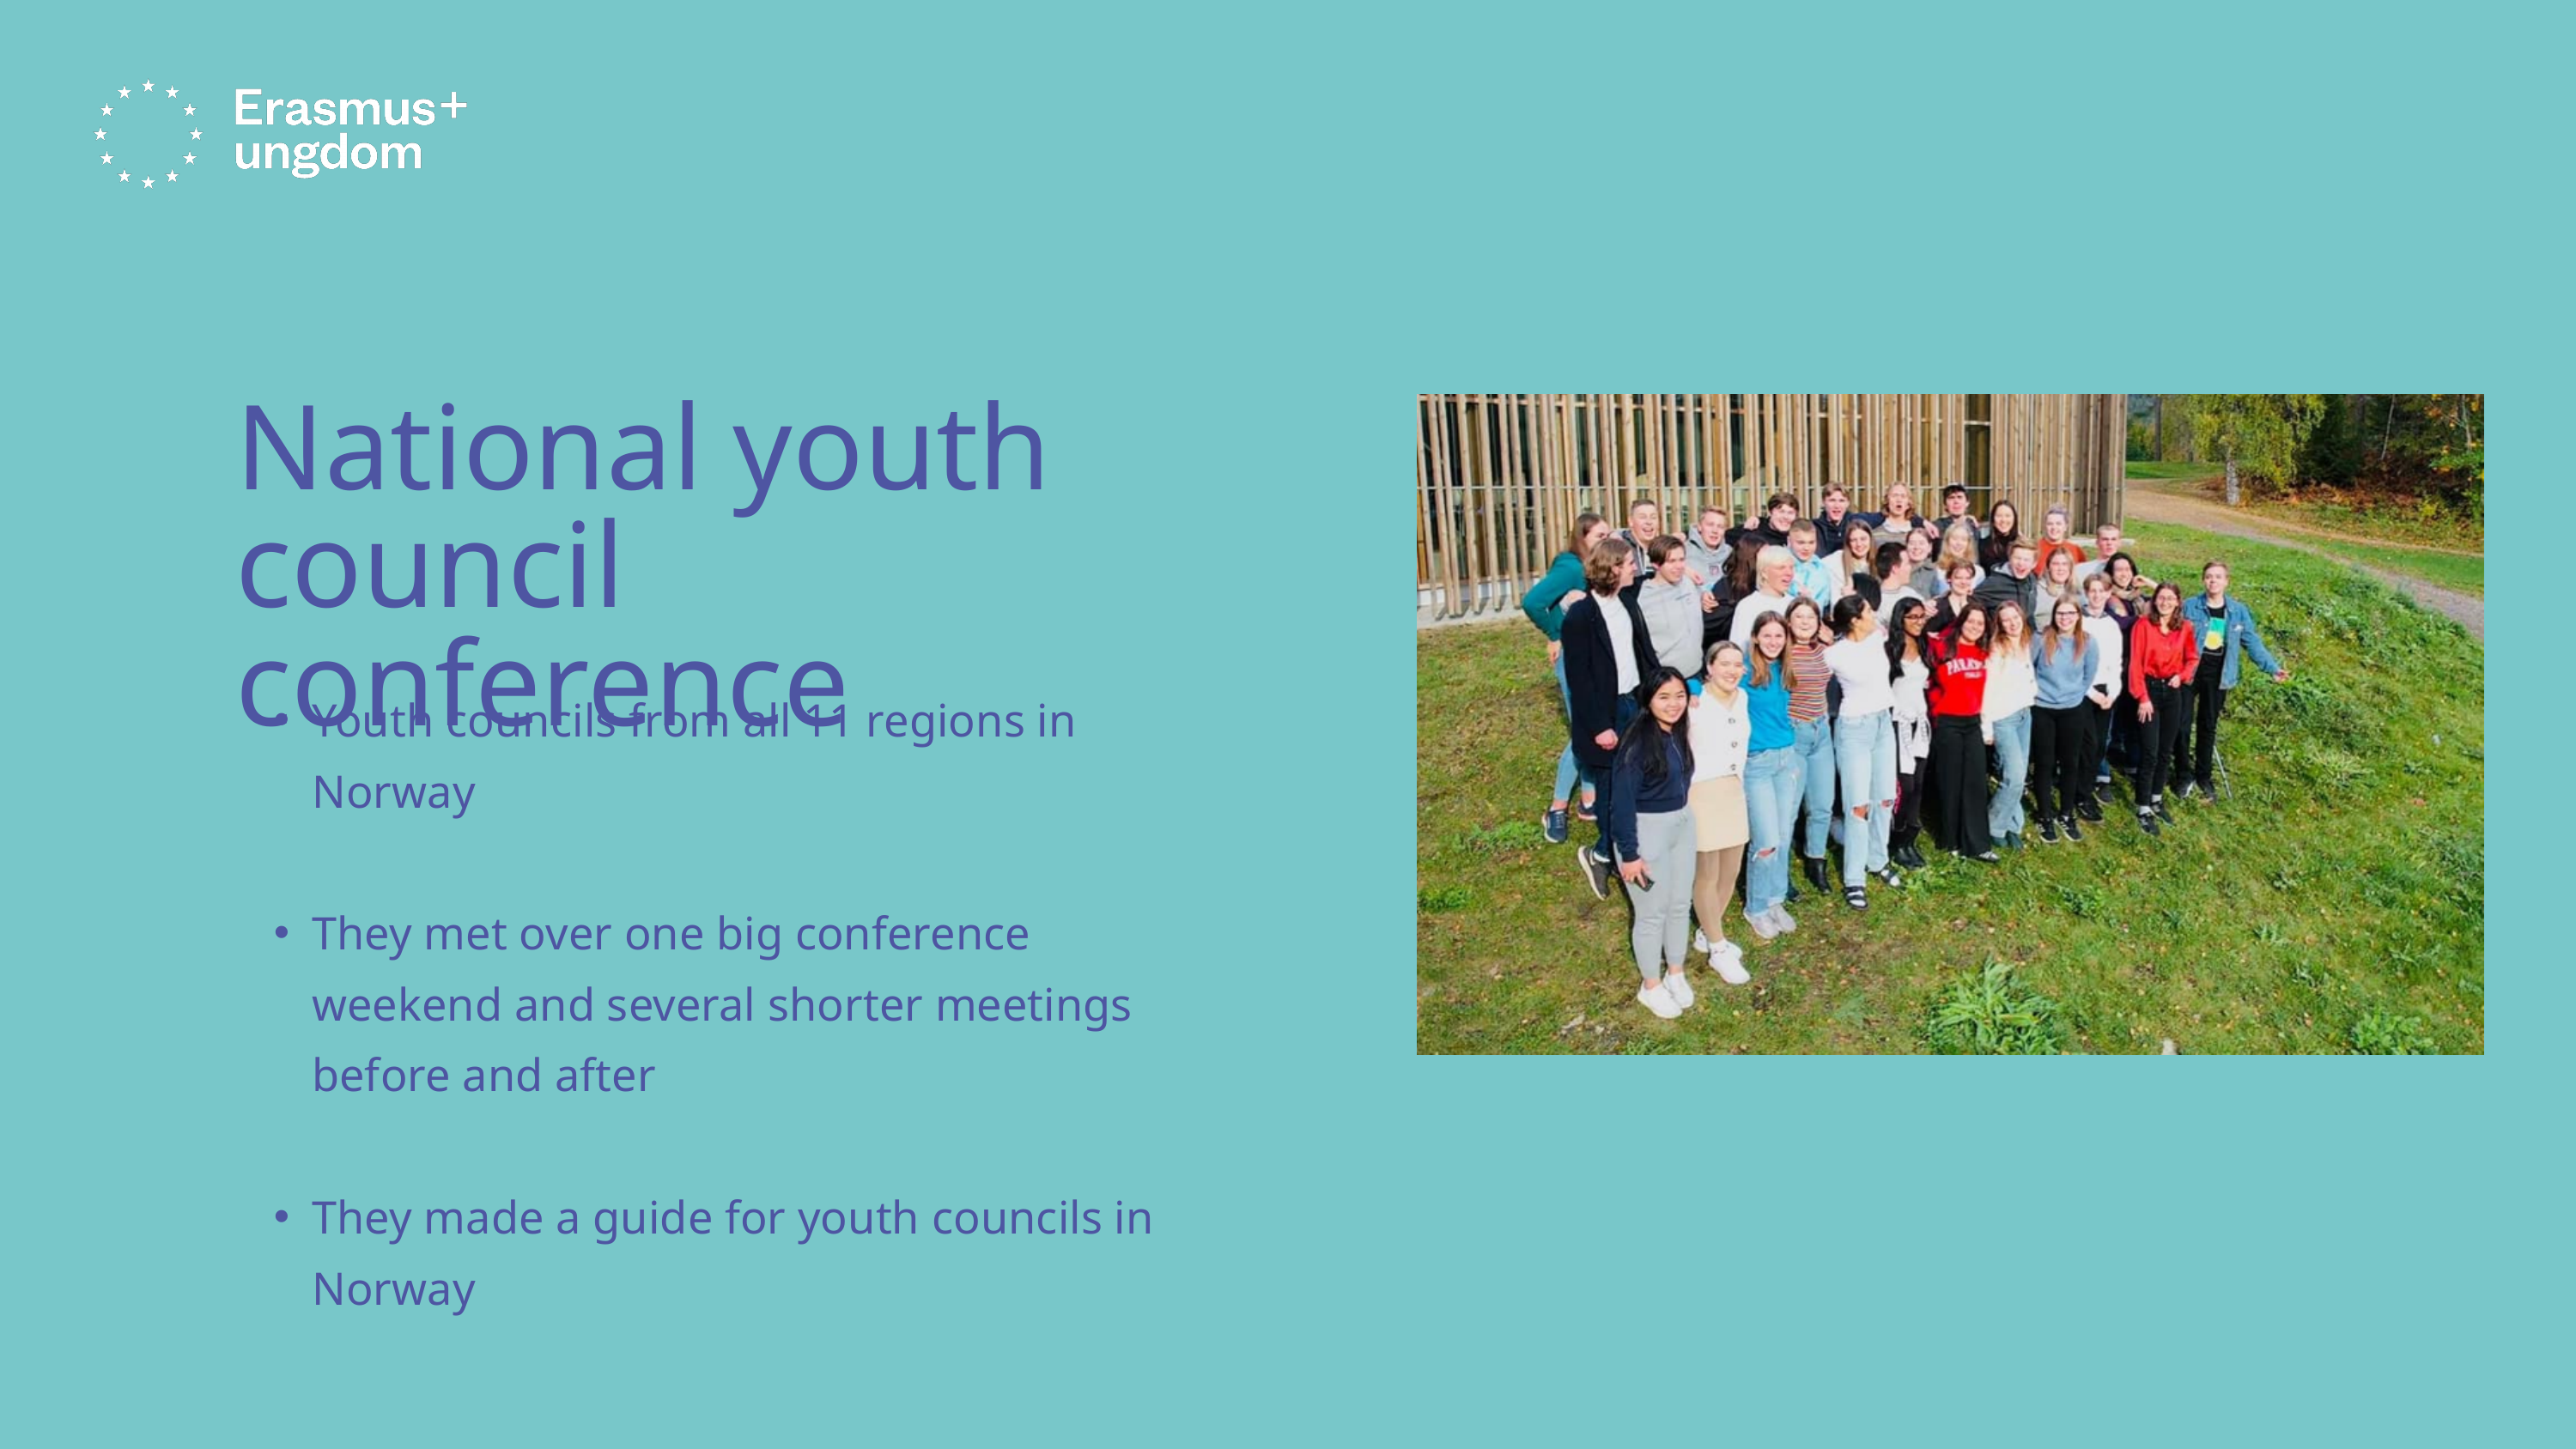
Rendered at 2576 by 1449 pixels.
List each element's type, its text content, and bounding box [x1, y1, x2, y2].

picture [1417, 394, 2484, 1055]
text_box [80, 70, 480, 196]
text_box Youth councils from all 11 regions in Norway They met over one big conference weekend and several shorter meetings before and after They made a guide for youth councils in Norway [235, 674, 1208, 1314]
text_box National youth council conference [235, 394, 1208, 674]
